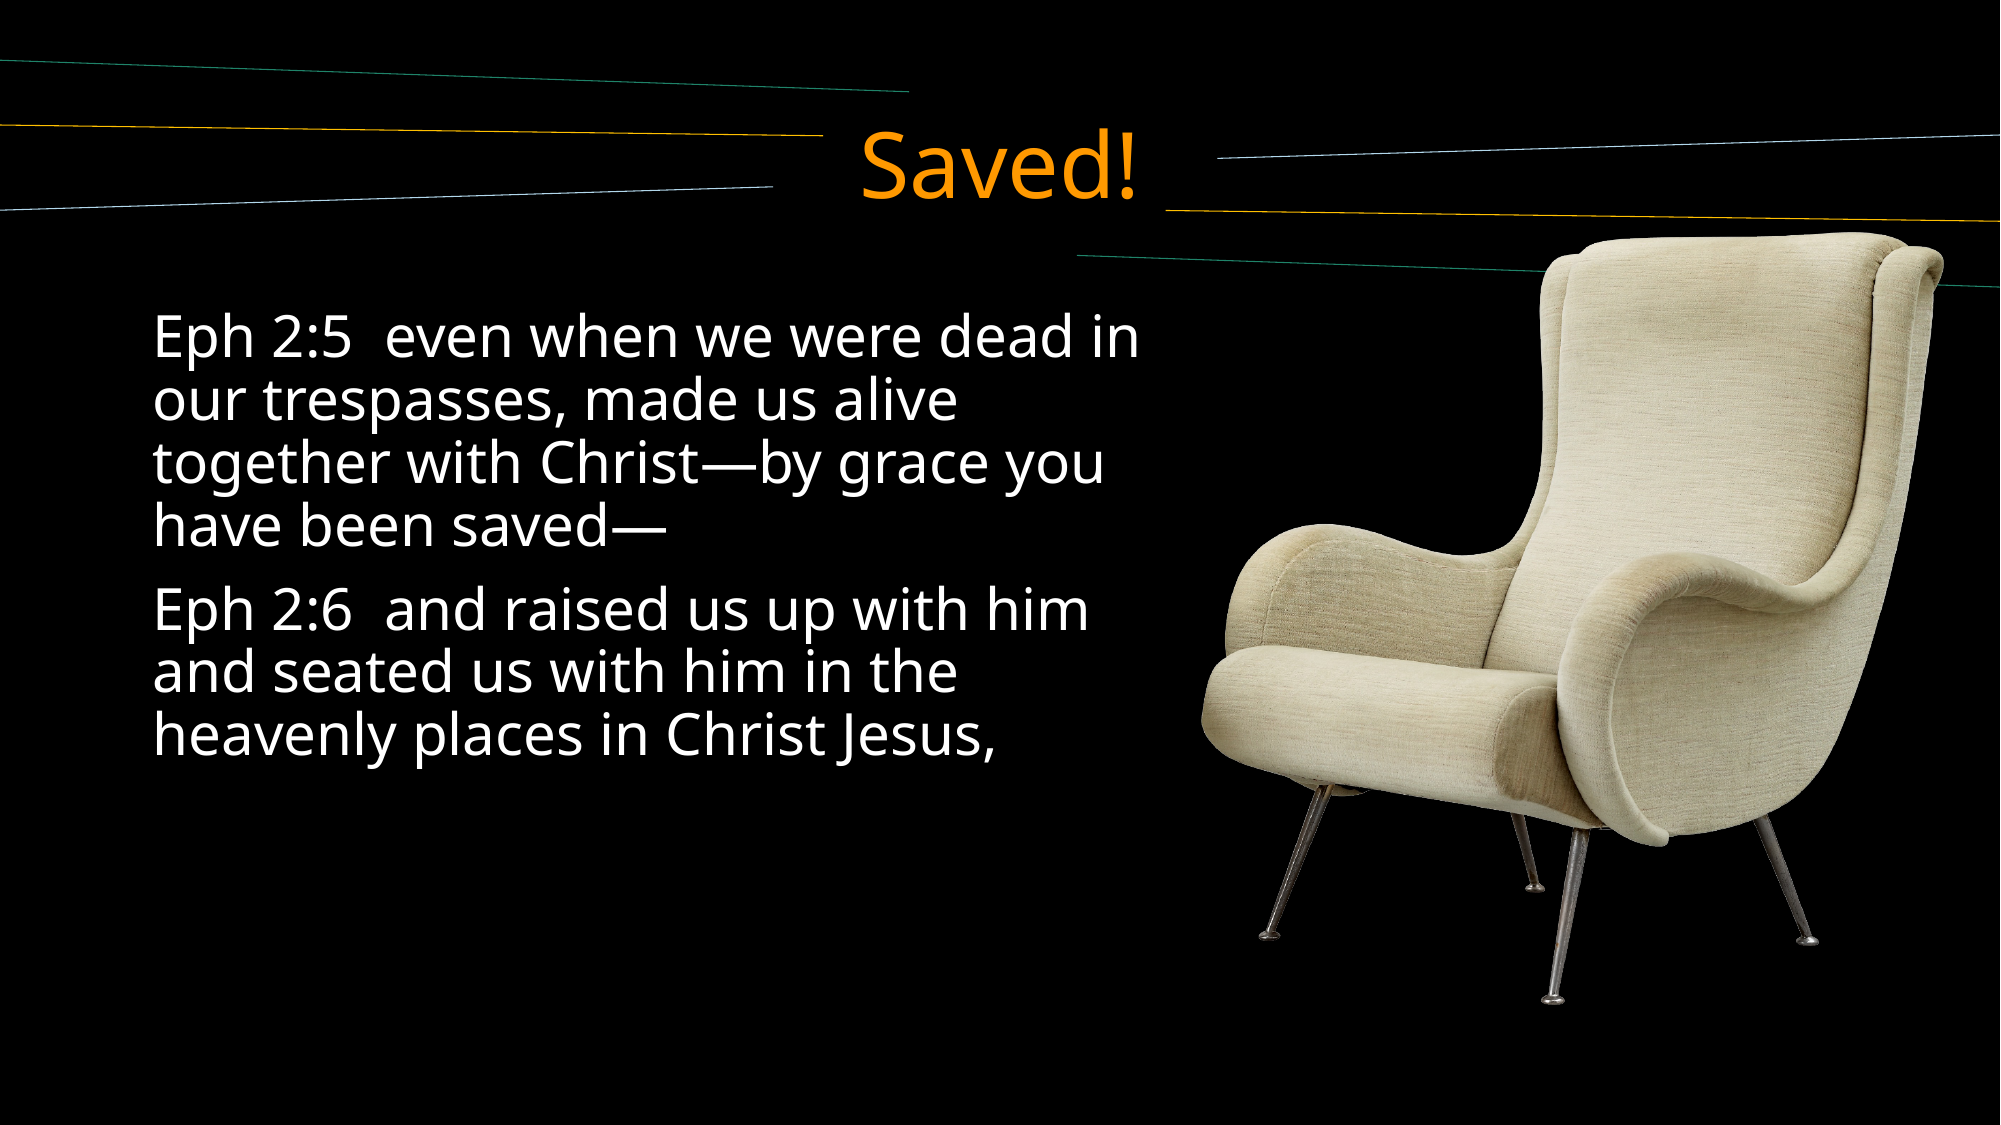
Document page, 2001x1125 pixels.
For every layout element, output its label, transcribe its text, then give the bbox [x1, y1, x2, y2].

title Saved! [137, 59, 1863, 278]
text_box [1076, 134, 2000, 288]
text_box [0, 59, 910, 211]
picture [1201, 232, 1944, 1005]
list Eph 2:5 even when we were dead in our trespasses, made us alive together with Christ—by grace you have been saved— Eph 2:6 and raised us up with him and seated us with him in the heavenly places in Christ Jesus, [137, 299, 1166, 1014]
